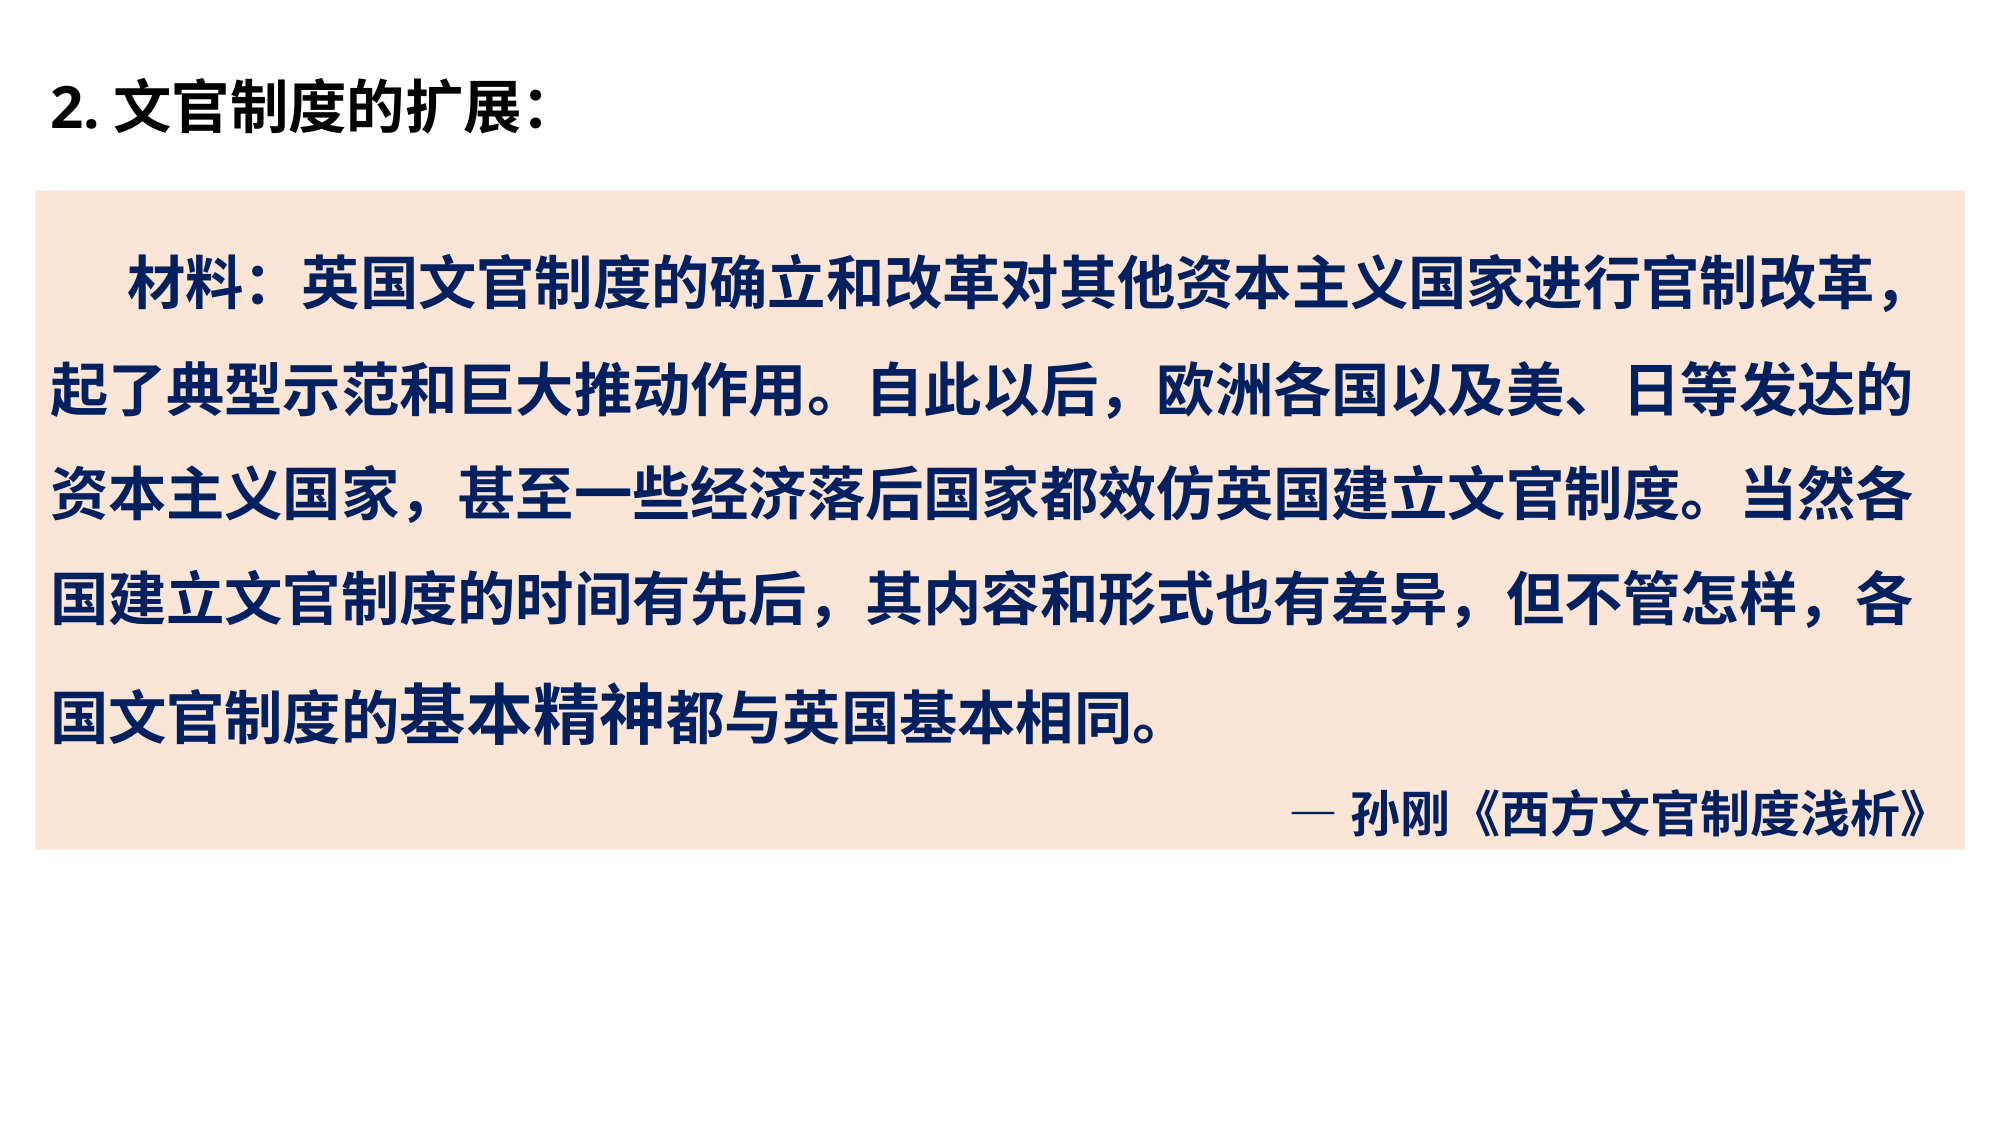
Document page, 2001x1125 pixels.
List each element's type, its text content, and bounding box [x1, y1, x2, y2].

text_box 材料：英国文官制度的确立和改革对其他资本主义国家进行官制改革，起了典型示范和巨大推动作用。自此以后，欧洲各国以及美、日等发达的资本主义国家，甚至一些经济落后国家都效仿英国建立文官制度。当然各国建立文官制度的时间有先后，其内容和形式也有差异，但不管怎样，各国文官制度的基本精神都与英国基本相同。 —孙刚《西方文官制度浅析》 [35, 190, 1965, 850]
text_box 2.文官制度的扩展： [35, 62, 618, 148]
